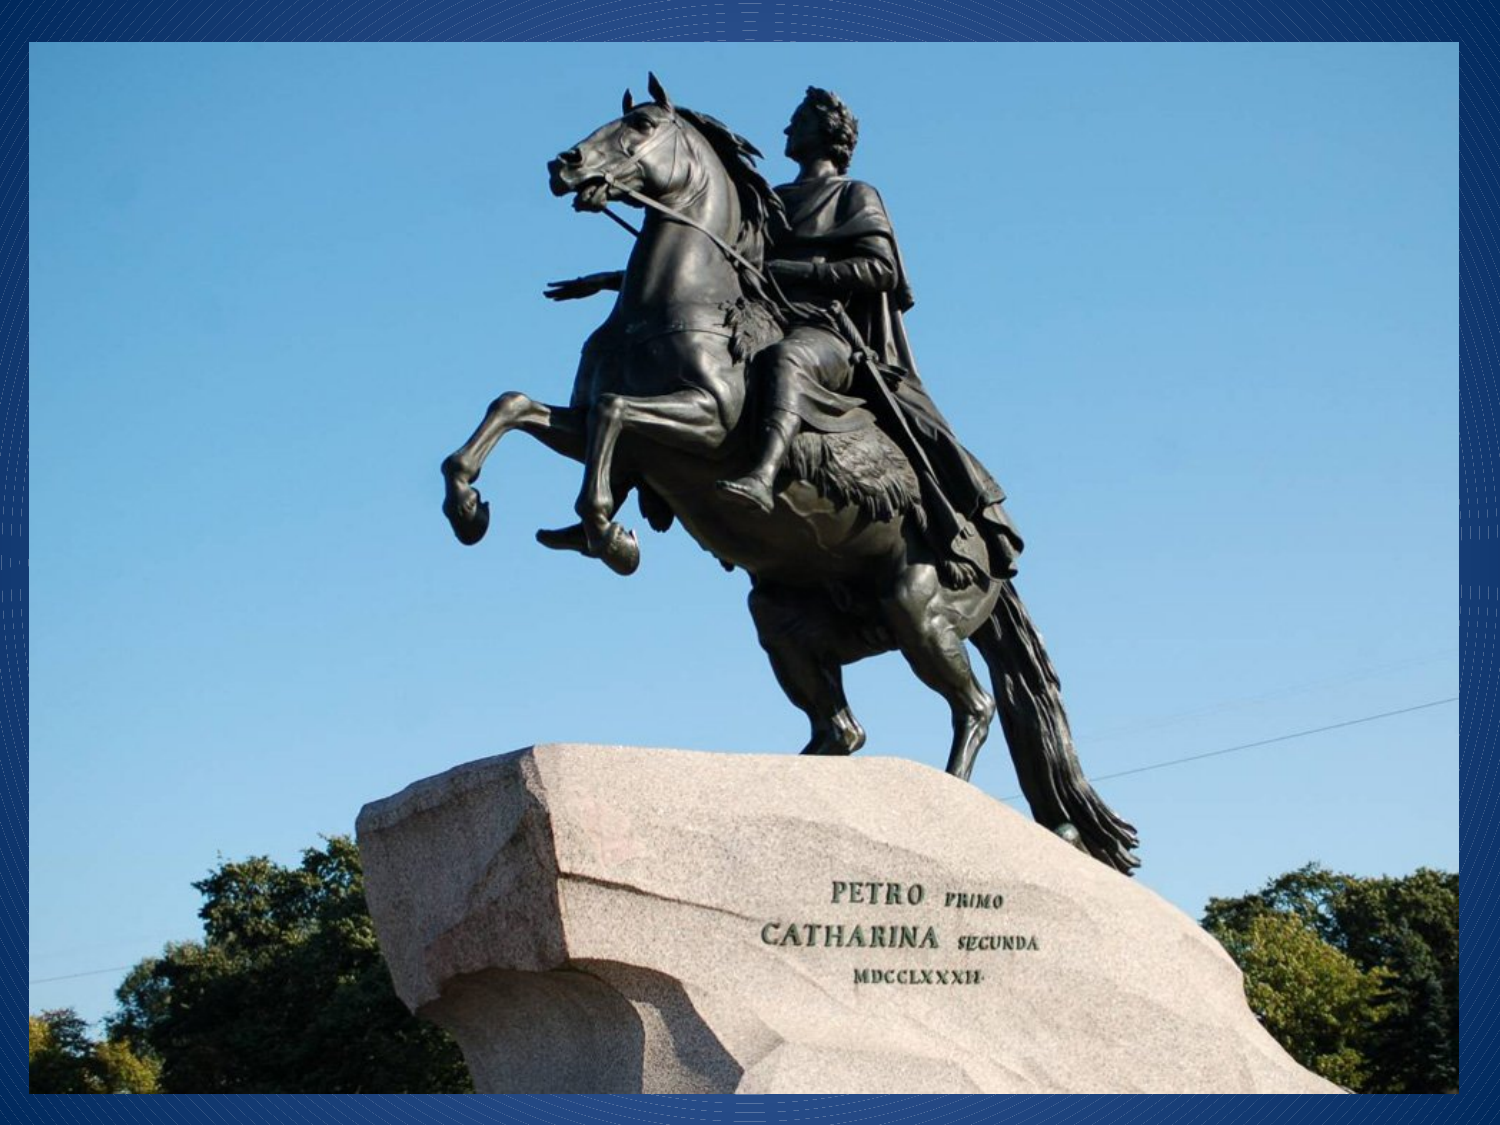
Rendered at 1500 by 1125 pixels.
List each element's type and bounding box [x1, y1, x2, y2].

picture [28, 42, 1460, 1095]
